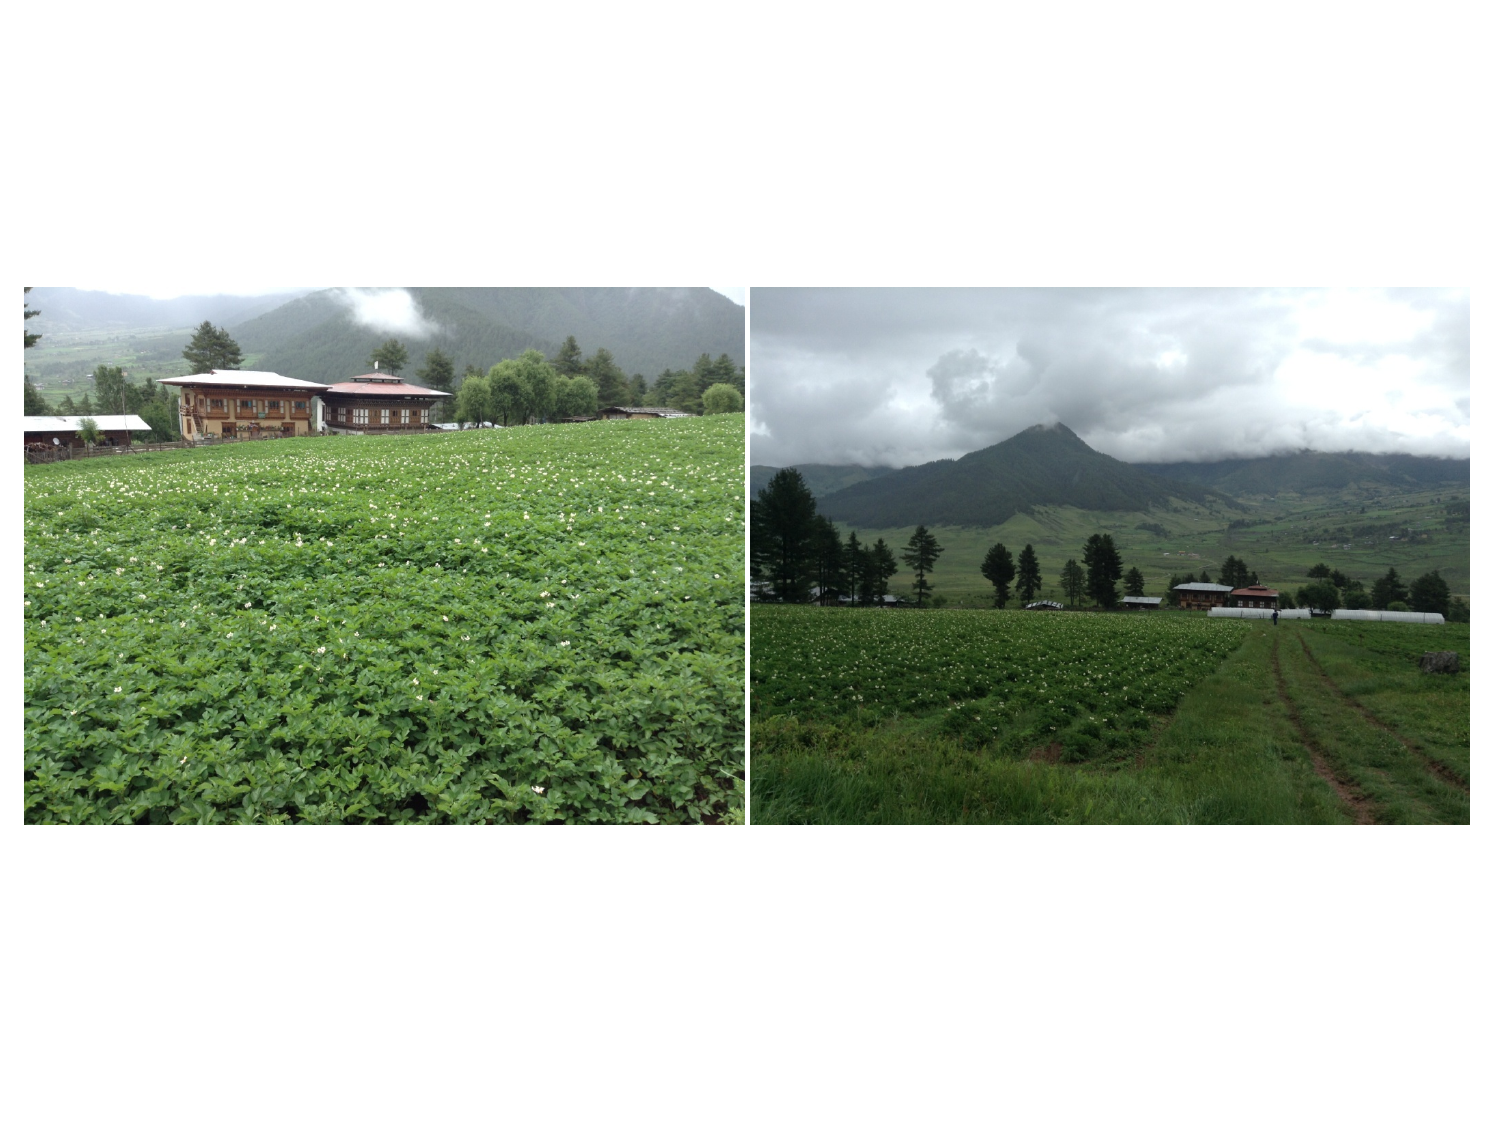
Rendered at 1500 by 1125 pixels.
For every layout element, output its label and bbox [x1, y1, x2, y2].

list [24, 287, 745, 826]
list [749, 287, 1470, 826]
